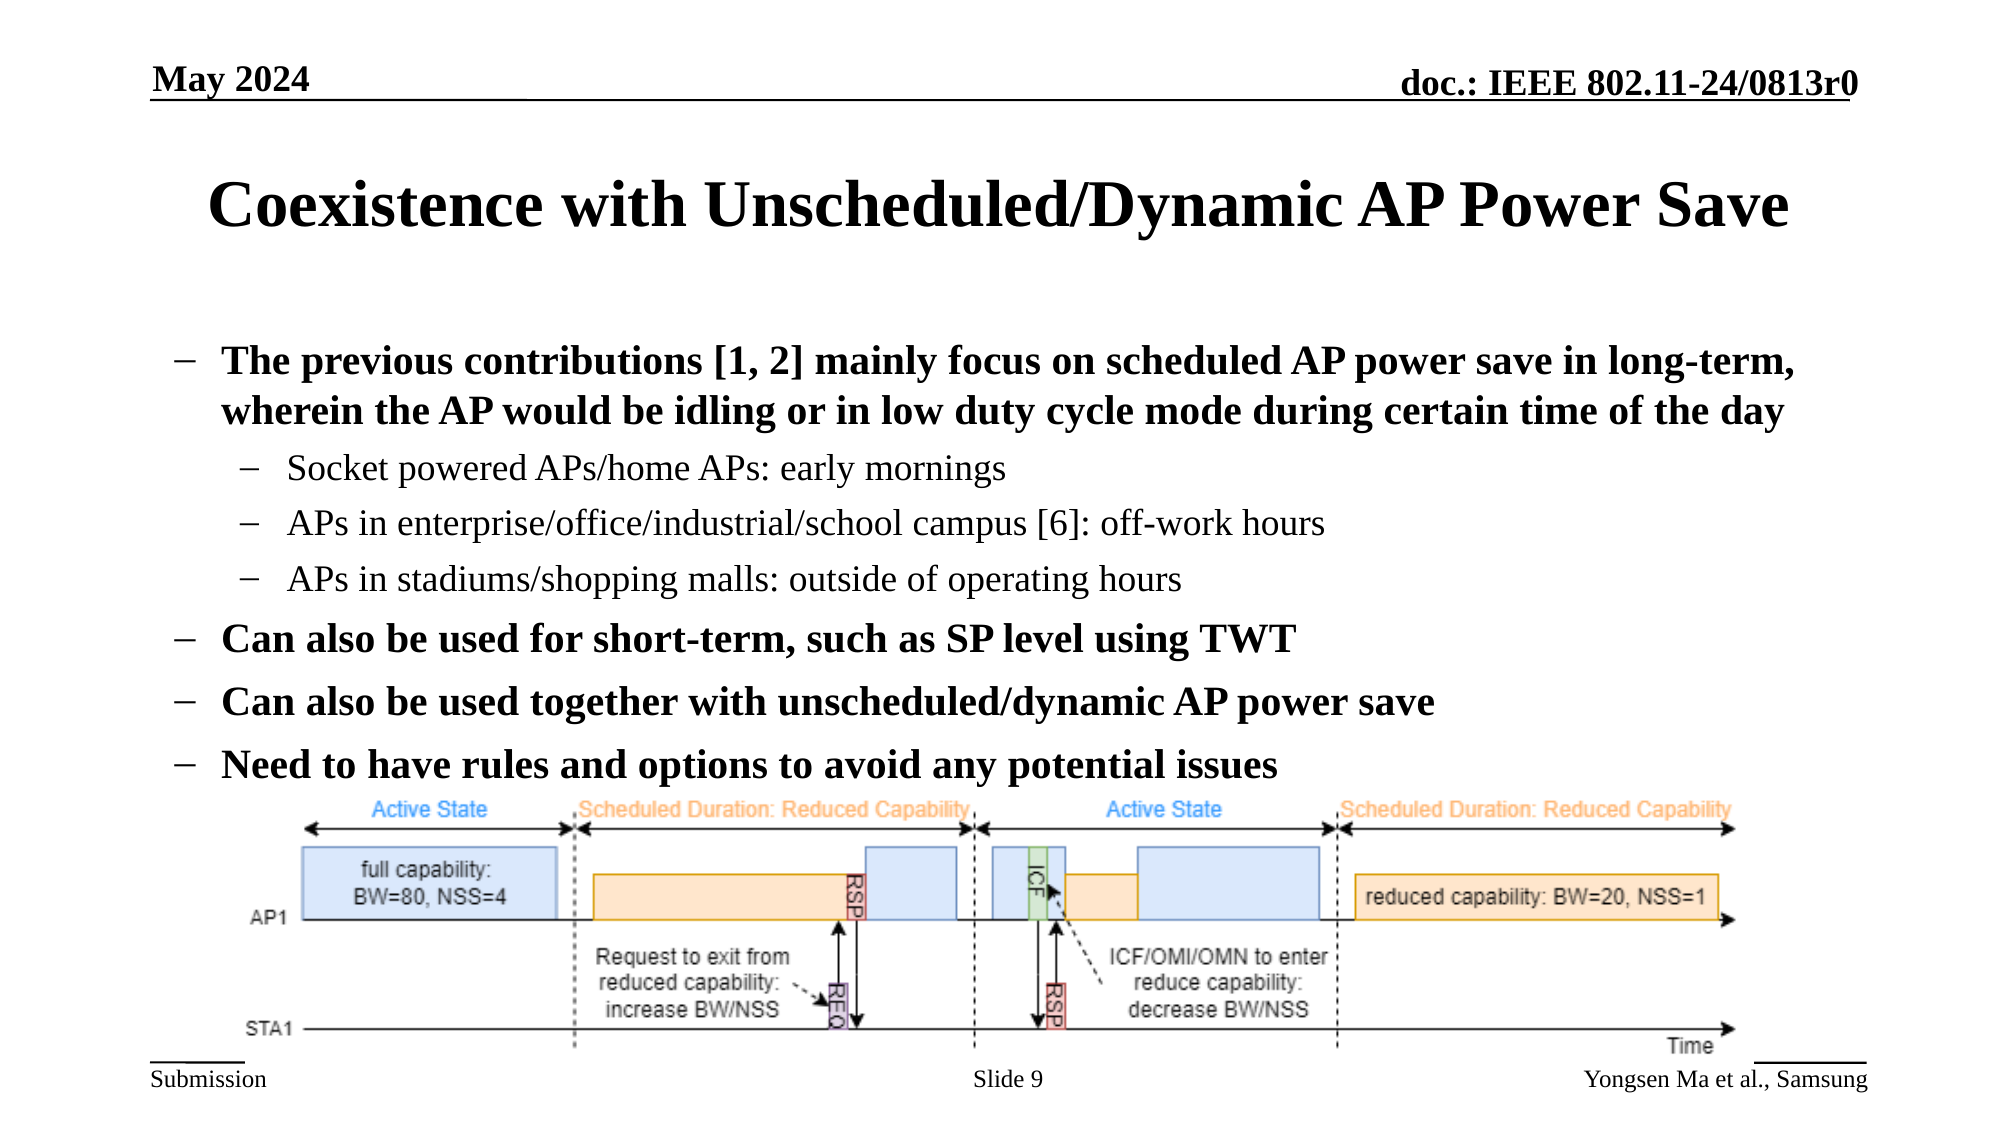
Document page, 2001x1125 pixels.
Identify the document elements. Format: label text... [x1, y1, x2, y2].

picture [245, 792, 1755, 1065]
footer Yongsen Ma et al., Samsung [1171, 1061, 1869, 1093]
slide_number Slide 9 [950, 1074, 1067, 1123]
title Coexistence with Unscheduled/Dynamic AP Power Save [149, 112, 1850, 288]
list The previous contributions [1, 2] mainly focus on scheduled AP power save in long-term, wherein the AP would be idling or in low duty cycle mode during certain time of the day Socket powered APs/home APs: early mornings APs in enterprise/office/industrial/school campus [6]: off-work hours APs in stadiums/shopping malls: outside of operating hours Can also be used for short-term, such as SP level using TWT Can also be used together with unscheduled/dynamic AP power save Need to have rules and options to avoid any potential issues [149, 324, 1850, 1000]
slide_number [152, 54, 563, 100]
